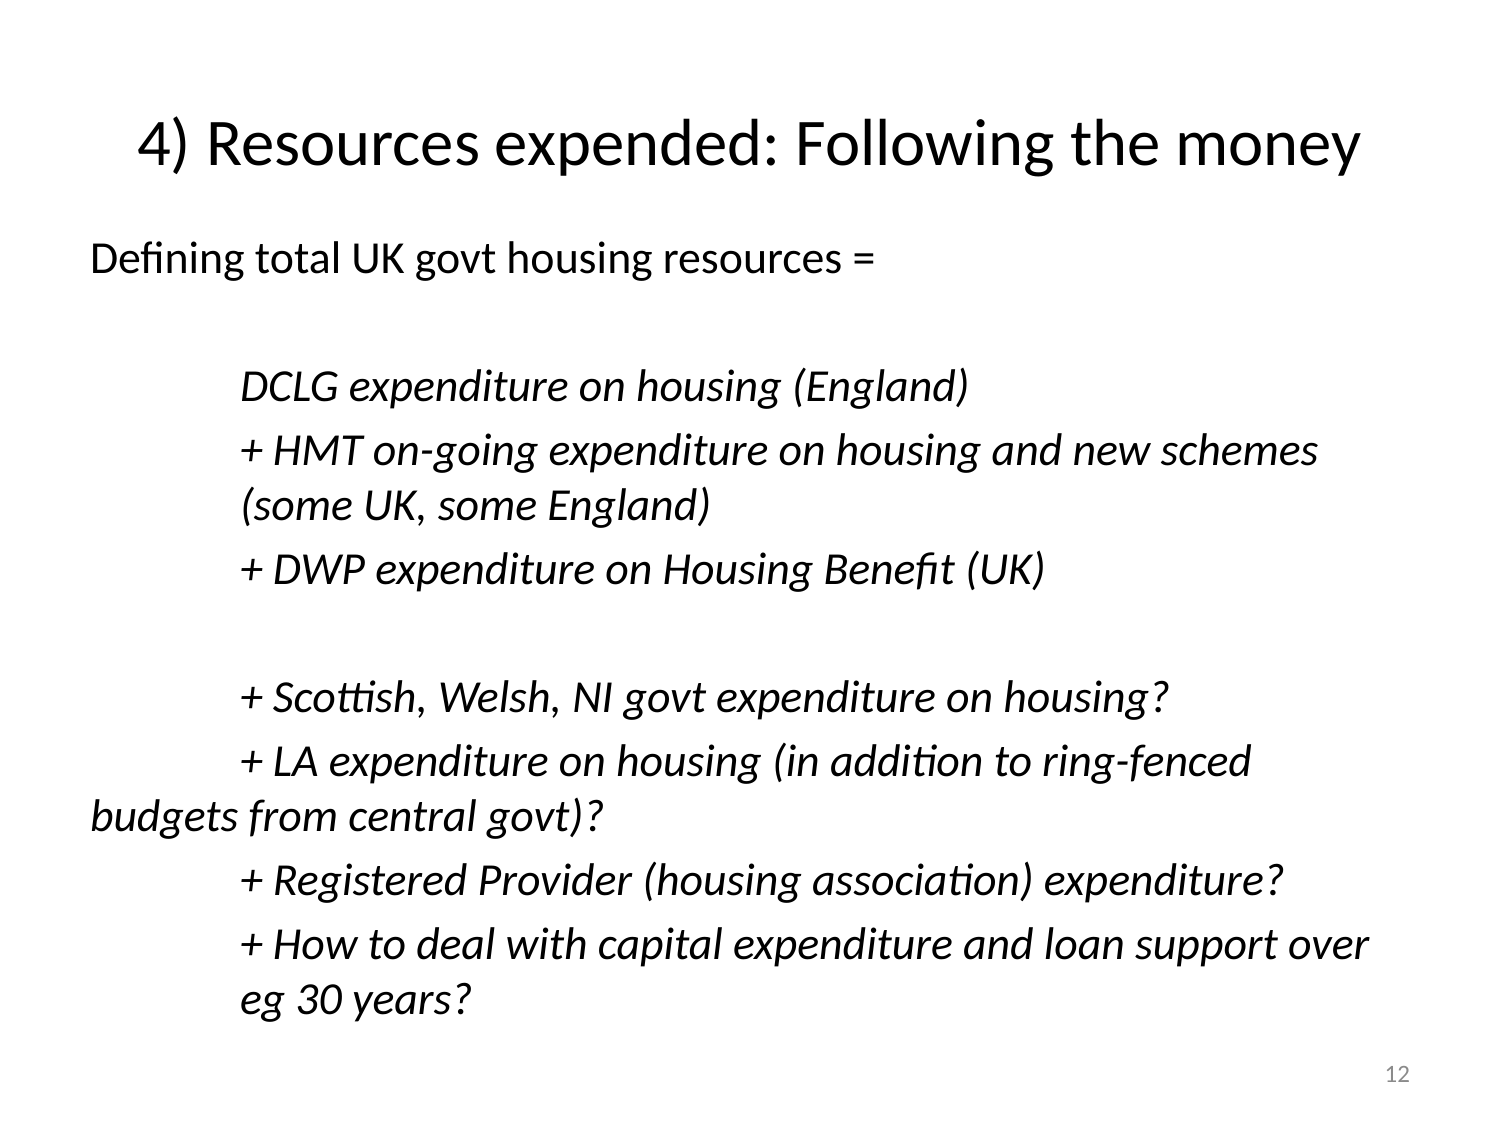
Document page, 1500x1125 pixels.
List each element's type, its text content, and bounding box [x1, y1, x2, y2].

list Defining total UK govt housing resources = DCLG expenditure on housing (England) + HMT on-going expenditure on housing and new schemes (some UK, some England) + DWP expenditure on Housing Benefit (UK) + Scottish, Welsh, NI govt expenditure on housing? + LA expenditure on housing (in addition to ring-fenced budgets from central govt)? + Registered Provider (housing association) expenditure? + How to deal with capital expenditure and loan support over eg 30 years? [75, 219, 1425, 1125]
title 4) Resources expended: Following the money [75, 45, 1425, 219]
slide_number 12 [1074, 1042, 1425, 1103]
